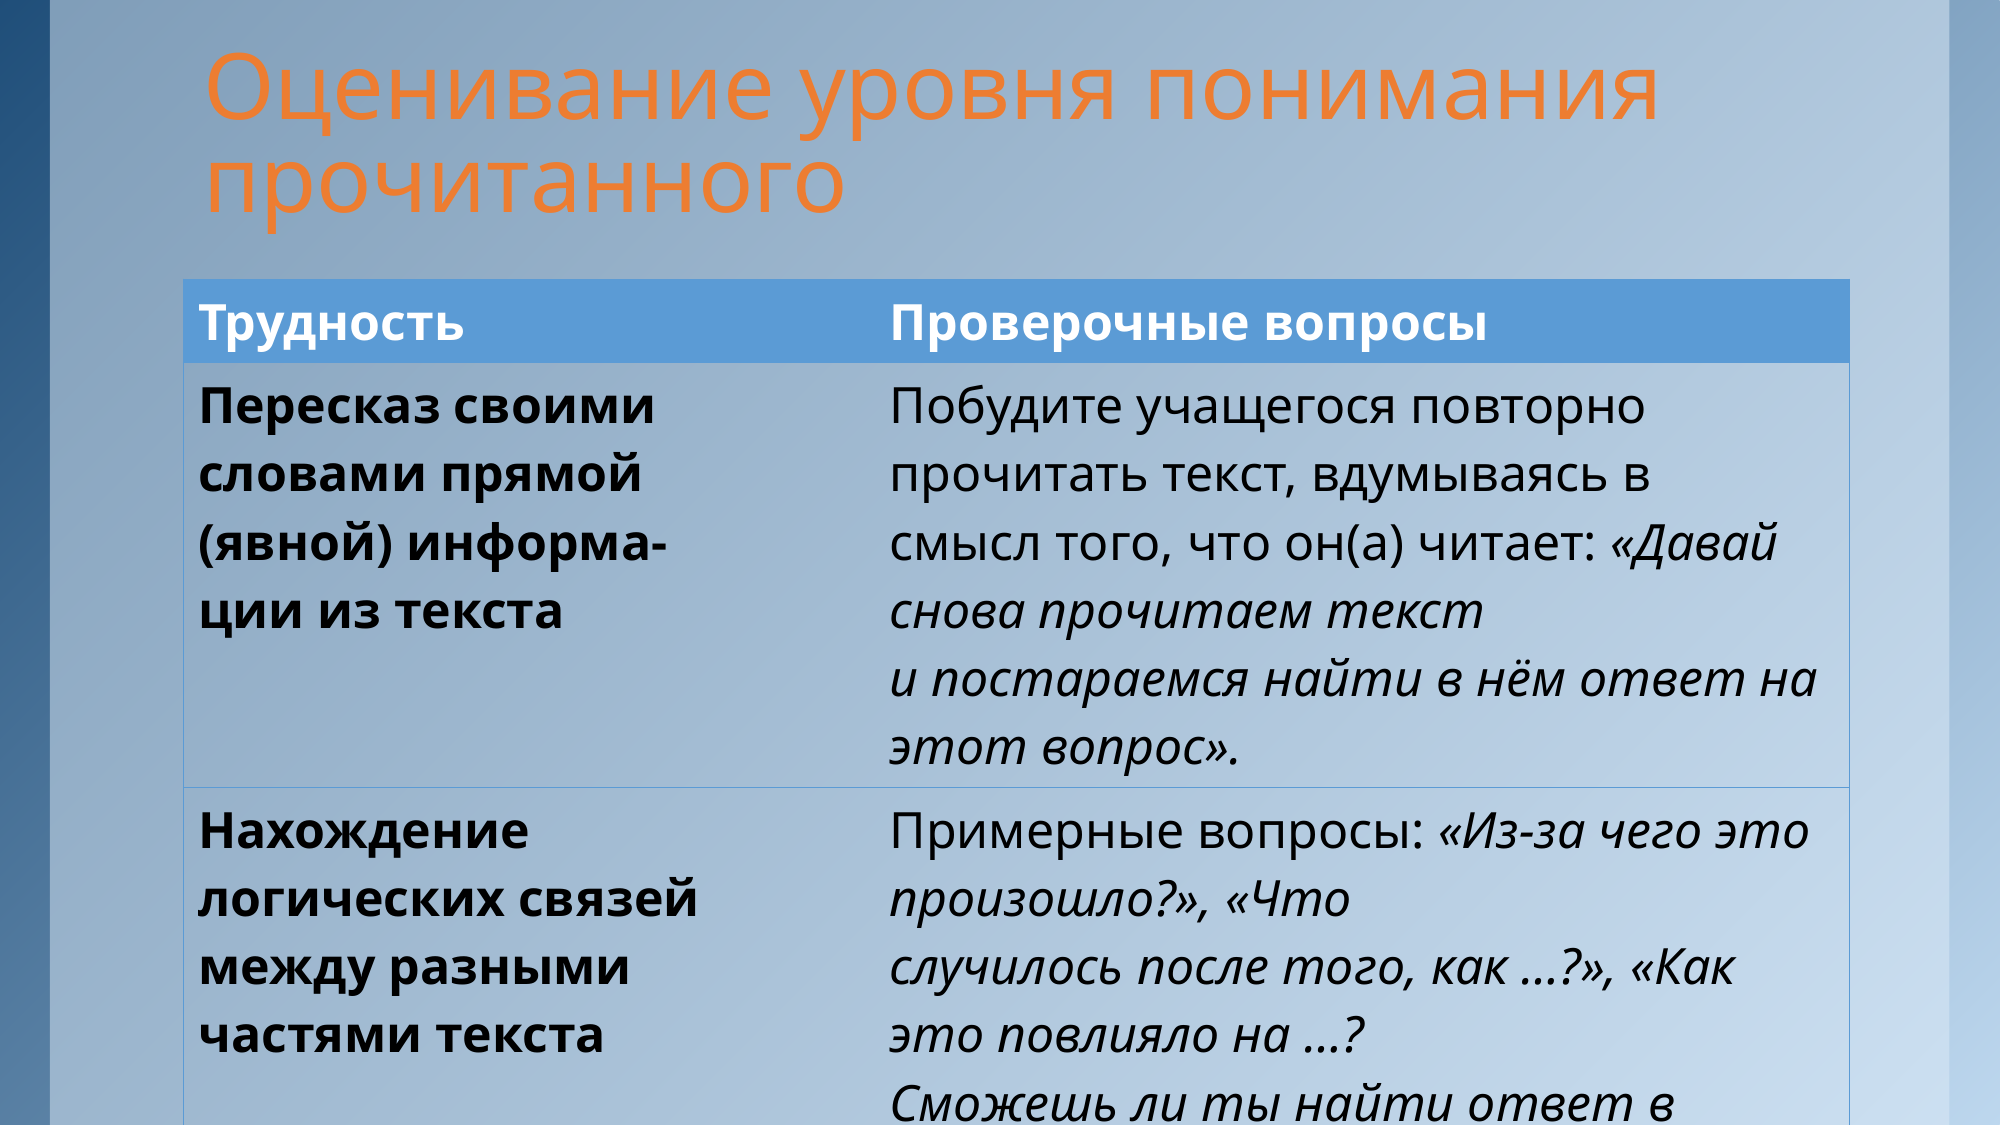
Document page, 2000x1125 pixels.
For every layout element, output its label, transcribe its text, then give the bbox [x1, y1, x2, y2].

title Оценивание уровня понимания прочитанного [183, 12, 1850, 242]
table_header Проверочные вопросы [875, 280, 1849, 362]
table_header Трудность [184, 280, 875, 362]
table_cell Нахождение логических связей между разными частями текста [184, 788, 875, 1125]
table_cell Побудите учащегося повторно прочитать текст, вдумываясь в смысл того, что он(а) читает: «Давай снова прочитаем текст и постараемся найти в нём ответ на этот вопрос». [875, 363, 1849, 787]
table_cell Примерные вопросы: «Из-за чего это произошло?», «Что случилось после того, как …?», «Как это повлияло на …? Сможешь ли ты найти ответ в тексте?» и т. п. [875, 788, 1849, 1125]
table_cell Пересказ своими словами прямой (явной) информа- ции из текста [184, 363, 875, 787]
